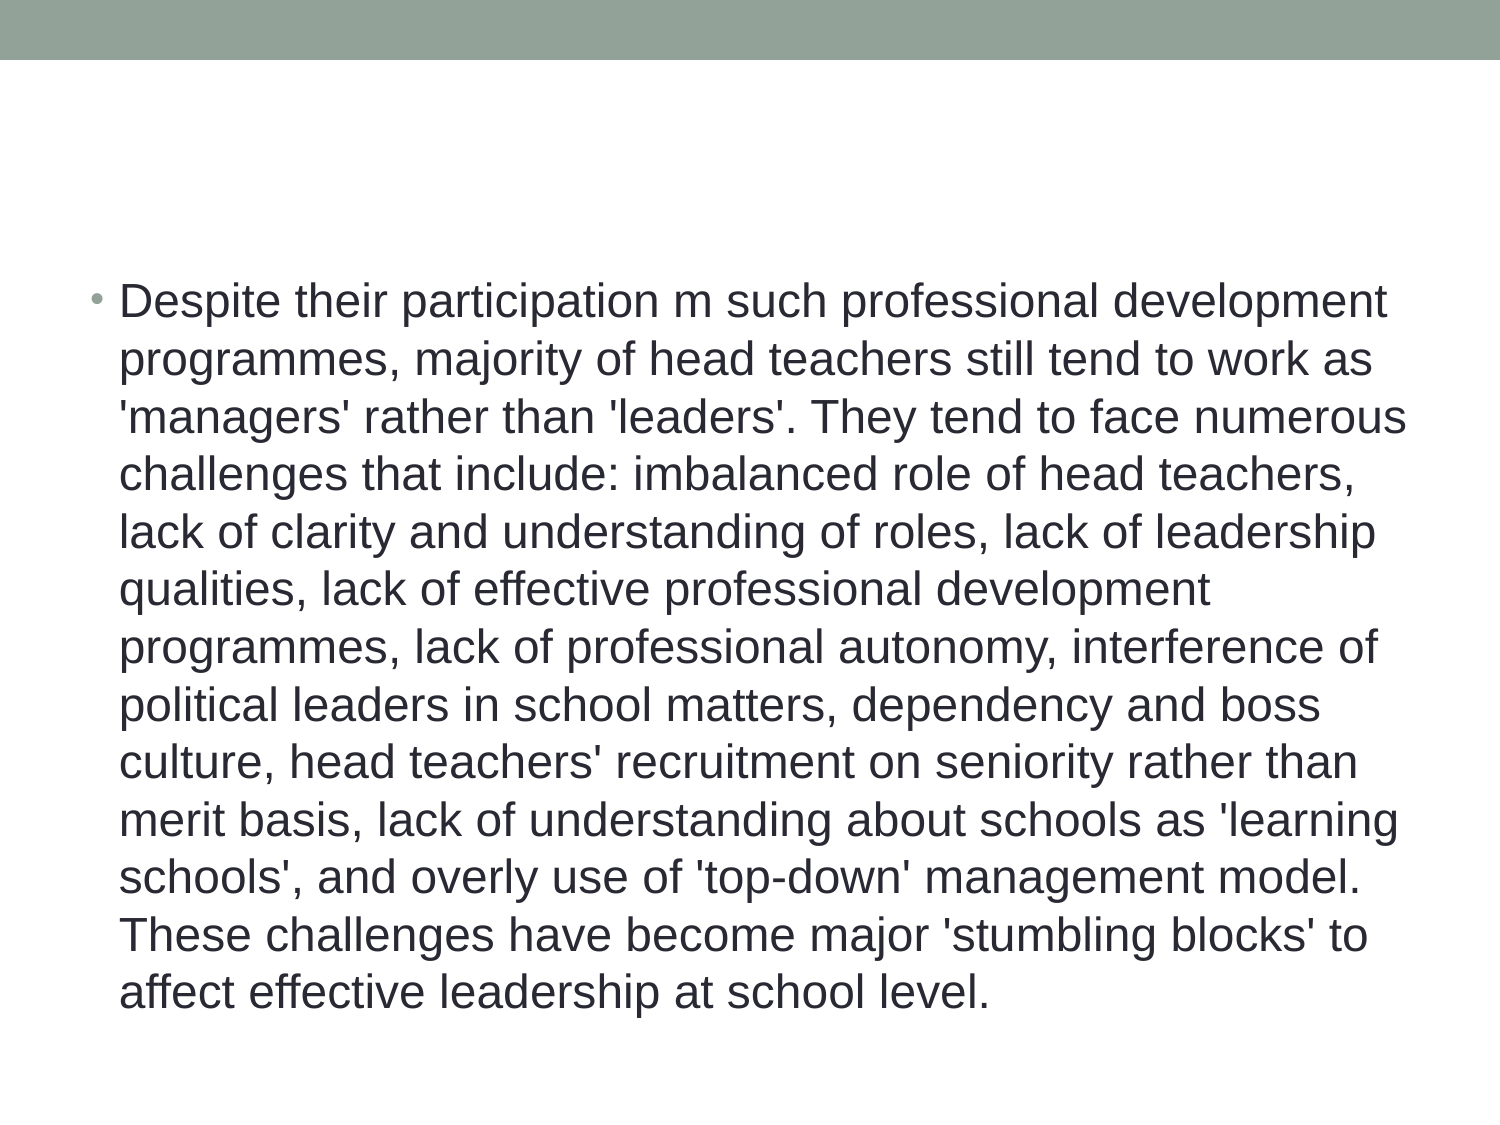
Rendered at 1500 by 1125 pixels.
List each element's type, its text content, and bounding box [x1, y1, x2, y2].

list Despite their participation m such professional development programmes, majority of head teachers still tend to work as 'managers' rather than 'leaders'. They tend to face numerous challenges that include: imbalanced role of head teachers, lack of clarity and understanding of roles, lack of leadership qualities, lack of effective professional development programmes, lack of professional autonomy, interference of political leaders in school matters, dependency and boss culture, head teachers' recruitment on seniority rather than merit basis, lack of understanding about schools as 'learning schools', and overly use of 'top-down' management model. These challenges have become major 'stumbling blocks' to affect effective leadership at school level. [75, 262, 1425, 1063]
